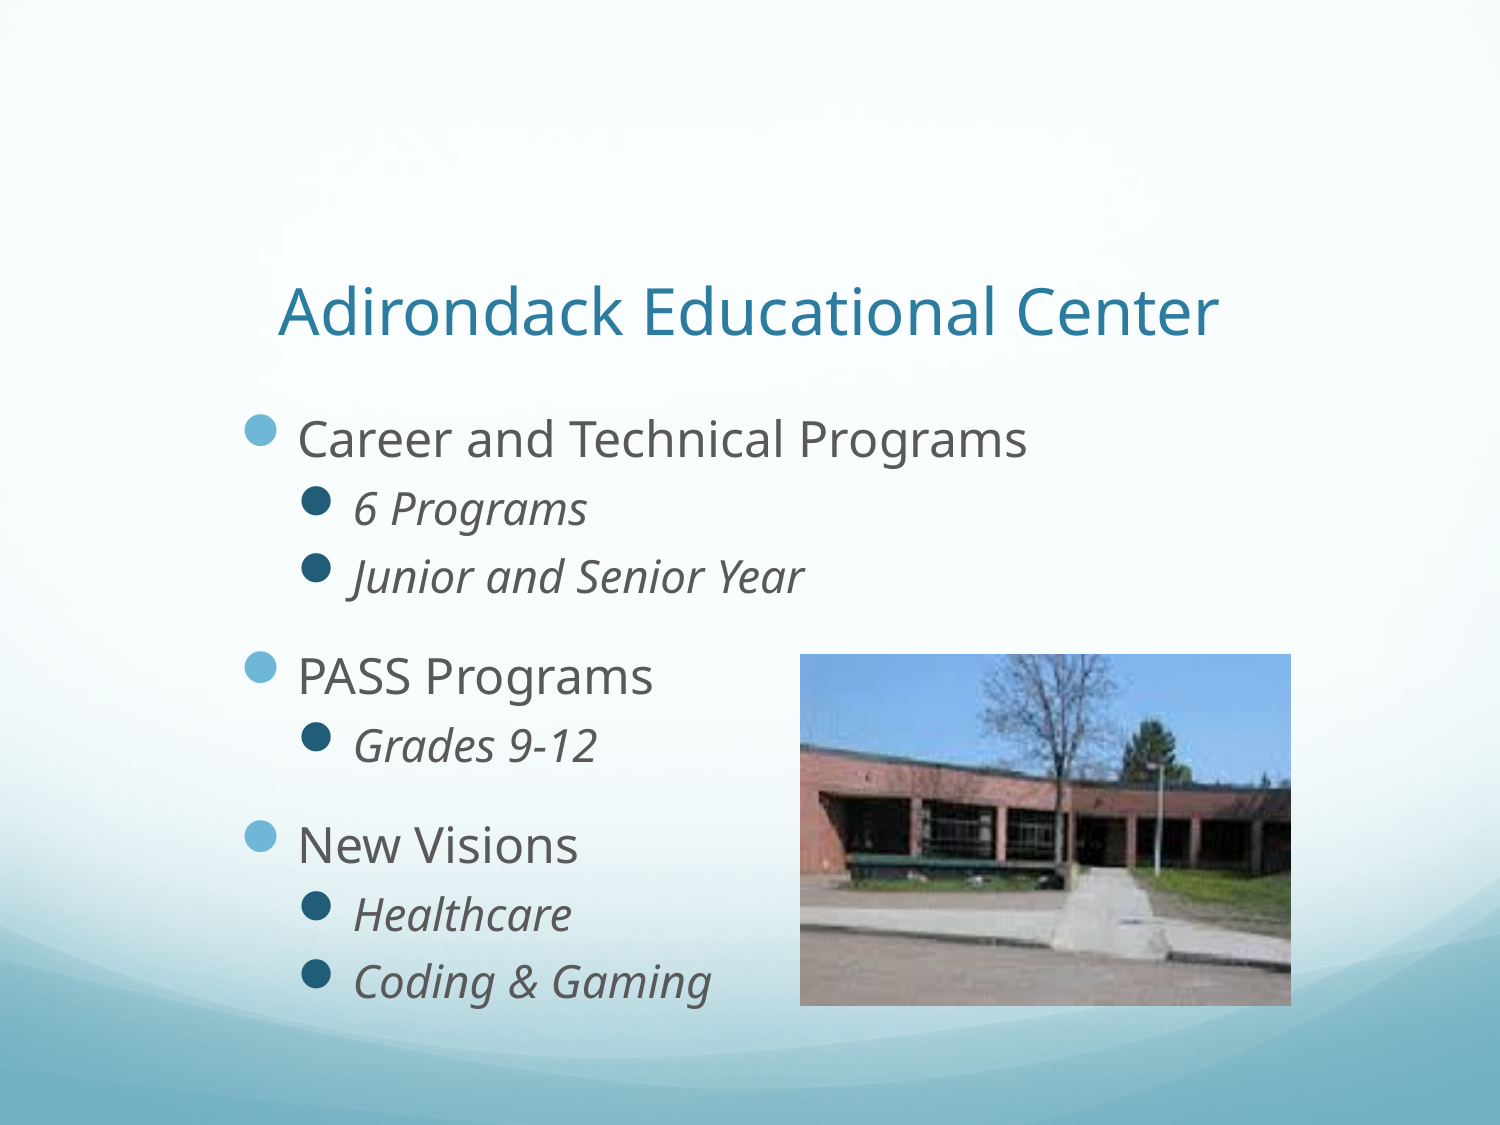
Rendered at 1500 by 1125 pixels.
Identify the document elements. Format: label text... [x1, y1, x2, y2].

title Adirondack Educational Center [225, 243, 1275, 357]
picture [799, 653, 1292, 1006]
list Career and Technical Programs 6 Programs Junior and Senior Year PASS Programs Grades 9-12 New Visions Healthcare Coding & Gaming [225, 399, 1275, 1063]
